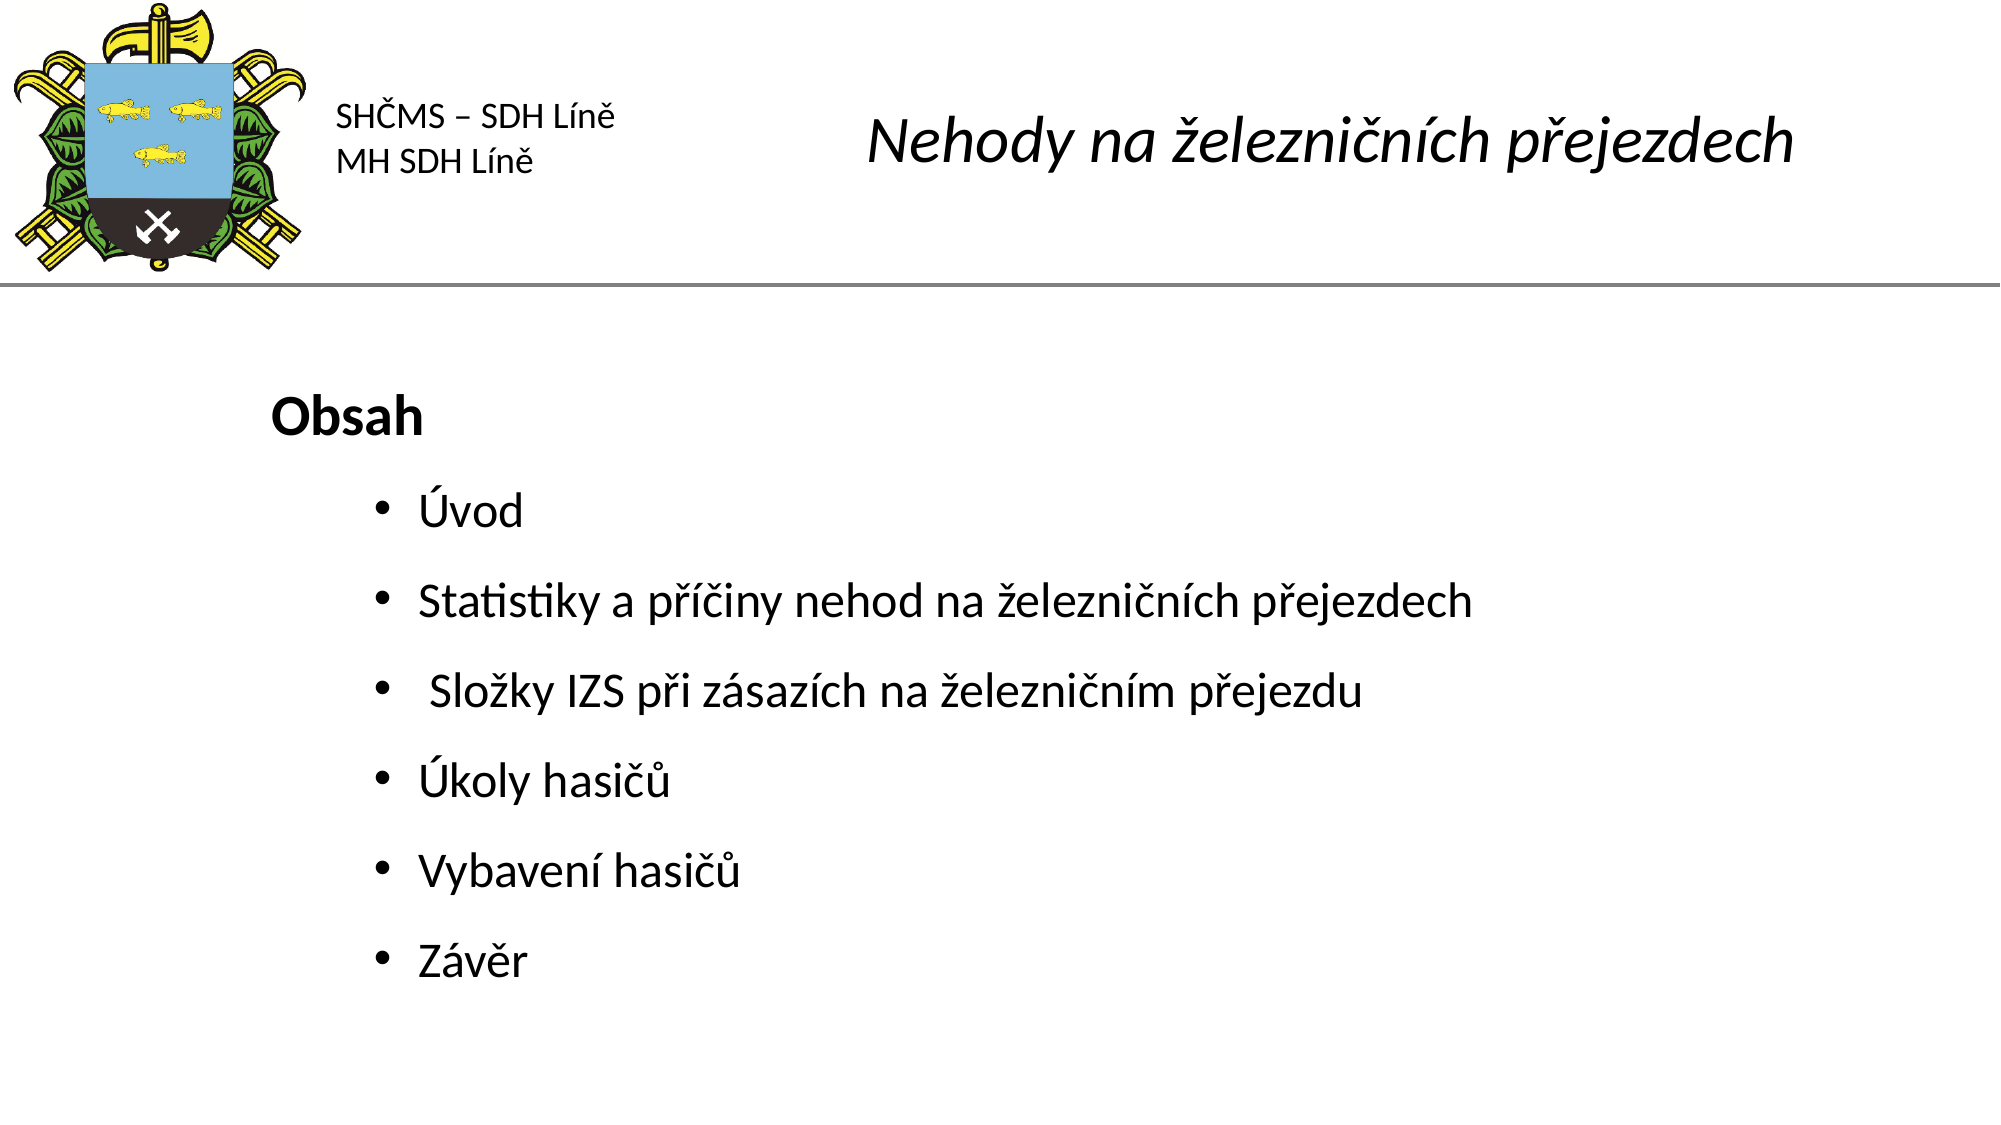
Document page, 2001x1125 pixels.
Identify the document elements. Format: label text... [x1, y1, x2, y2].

text_box Nehody na železničních přejezdech [831, 88, 1832, 184]
picture [11, 0, 307, 274]
text_box Obsah Úvod Statistiky a příčiny nehod na železničních přejezdech Složky IZS při zásazích na železničním přejezdu Úkoly hasičů Vybavení hasičů Závěr [256, 335, 1739, 995]
text_box SHČMS – SDH Líně MH SDH Líně [320, 83, 949, 189]
